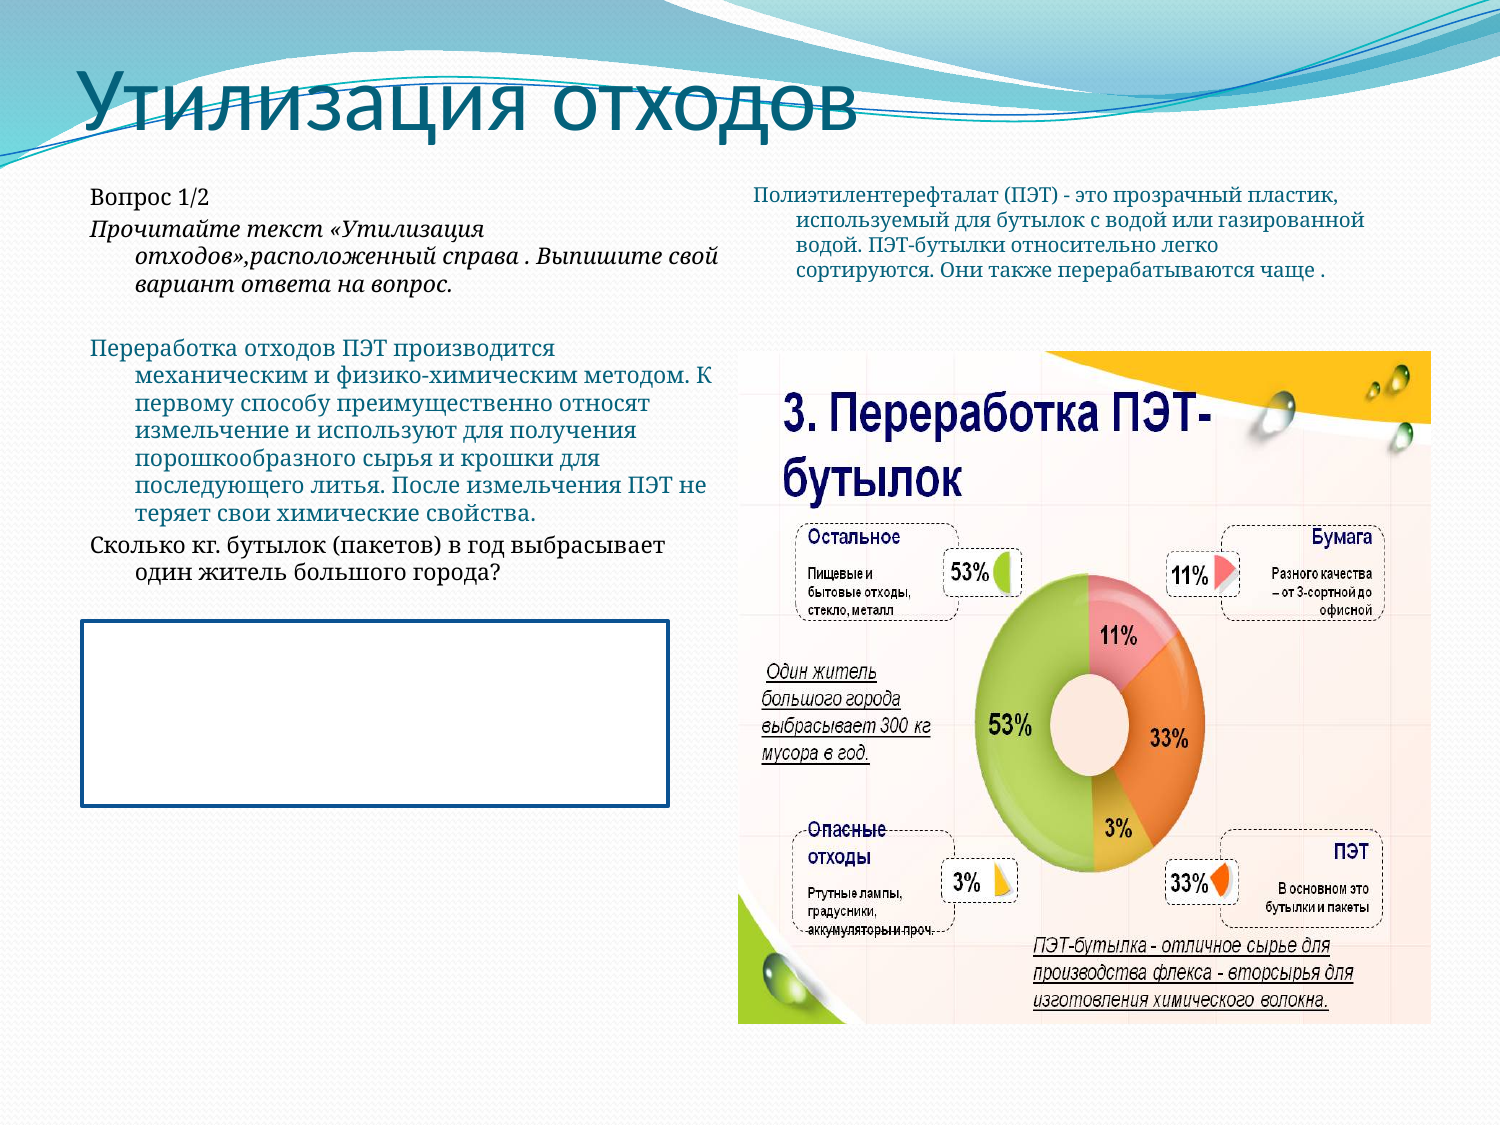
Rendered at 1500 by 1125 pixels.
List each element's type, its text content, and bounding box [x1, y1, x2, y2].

list Полиэтилентерефталат (ПЭТ) - это прозрачный пластик, используемый для бутылок с водой или газированной водой. ПЭТ-бутылки относительно легко сортируются. Они также перерабатываются чаще . [738, 174, 1425, 351]
list Вопрос 1/2 Прочитайте текст «Утилизация отходов»,расположенный справа . Выпишите свой вариант ответа на вопрос. Переработка отходов ПЭТ производится механическим и физико-химическим методом. К первому способу преимущественно относят измельчение и используют для получения порошкообразного сырья и крошки для последующего литья. После измельчения ПЭТ не теряет свои химические свойства. Сколько кг. бутылок (пакетов) в год выбрасывает один житель большого города? [75, 174, 738, 1024]
title Утилизация отходов [76, 31, 1340, 149]
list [737, 351, 1432, 1024]
text_box [80, 619, 670, 808]
